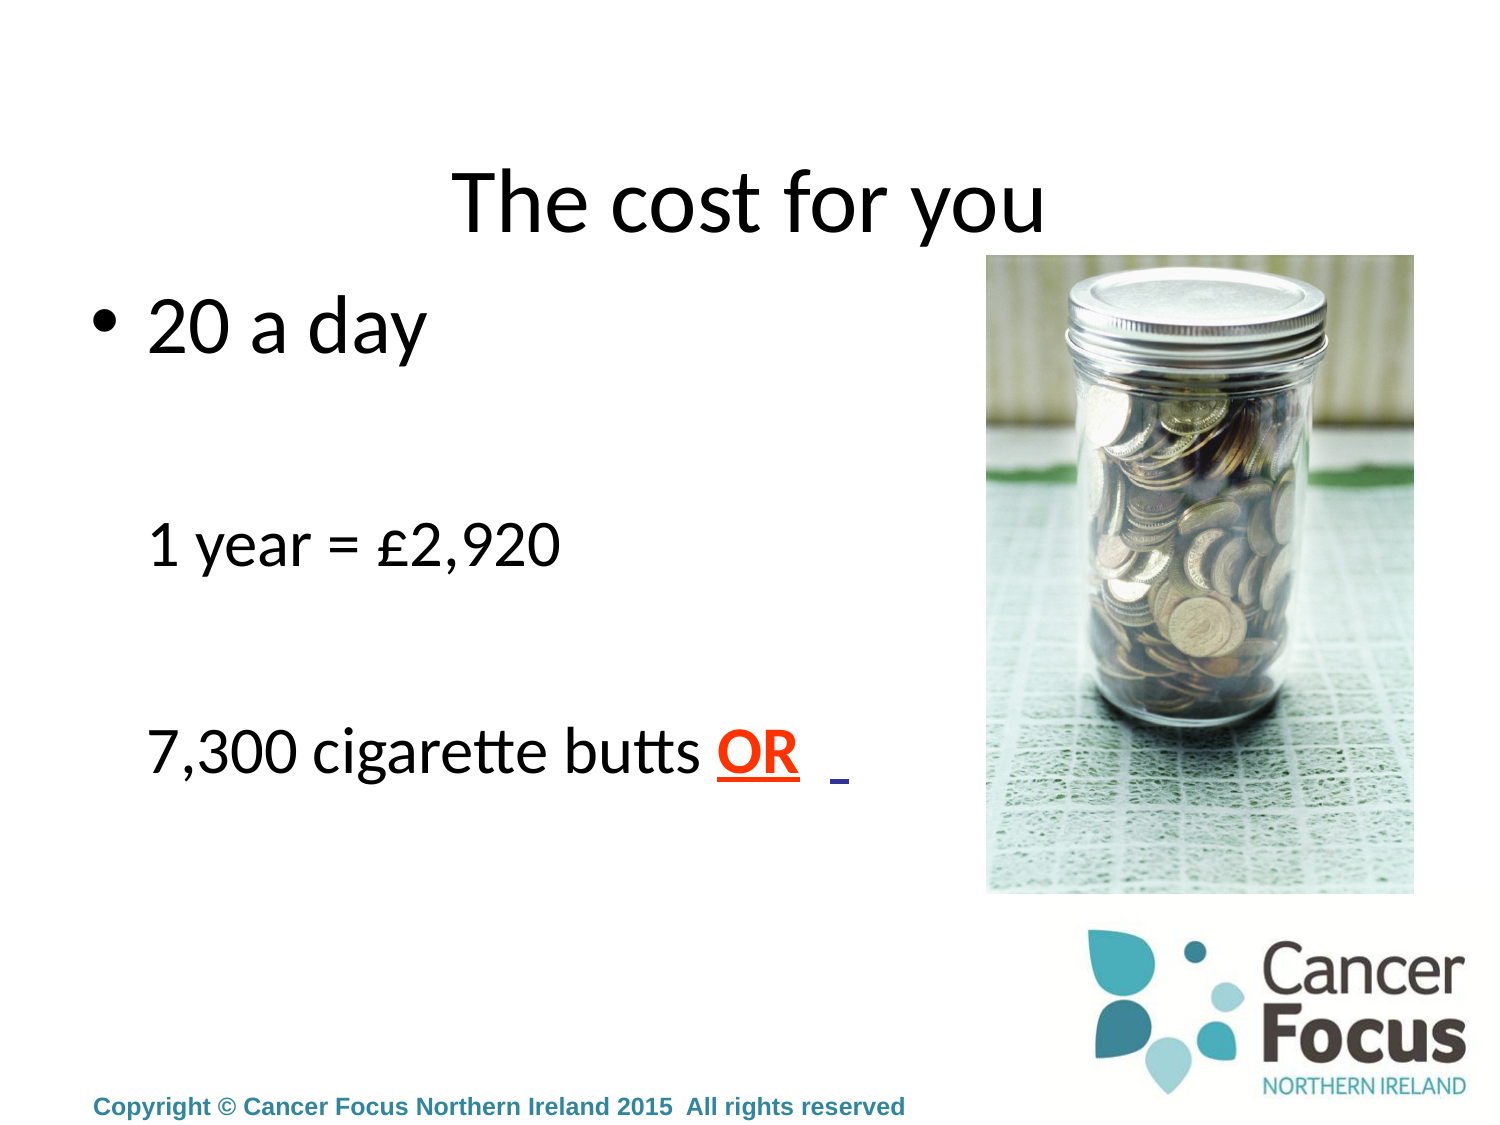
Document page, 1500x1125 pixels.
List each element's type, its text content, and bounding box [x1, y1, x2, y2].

picture [985, 255, 1414, 894]
title The cost for you [112, 66, 1388, 262]
list 20 a day 1 year = £2,920 7,300 cigarette butts OR [75, 262, 1425, 1005]
text_box Copyright © Cancer Focus Northern Ireland 2015 All rights reserved [78, 1082, 1471, 1125]
picture [1045, 890, 1500, 1125]
